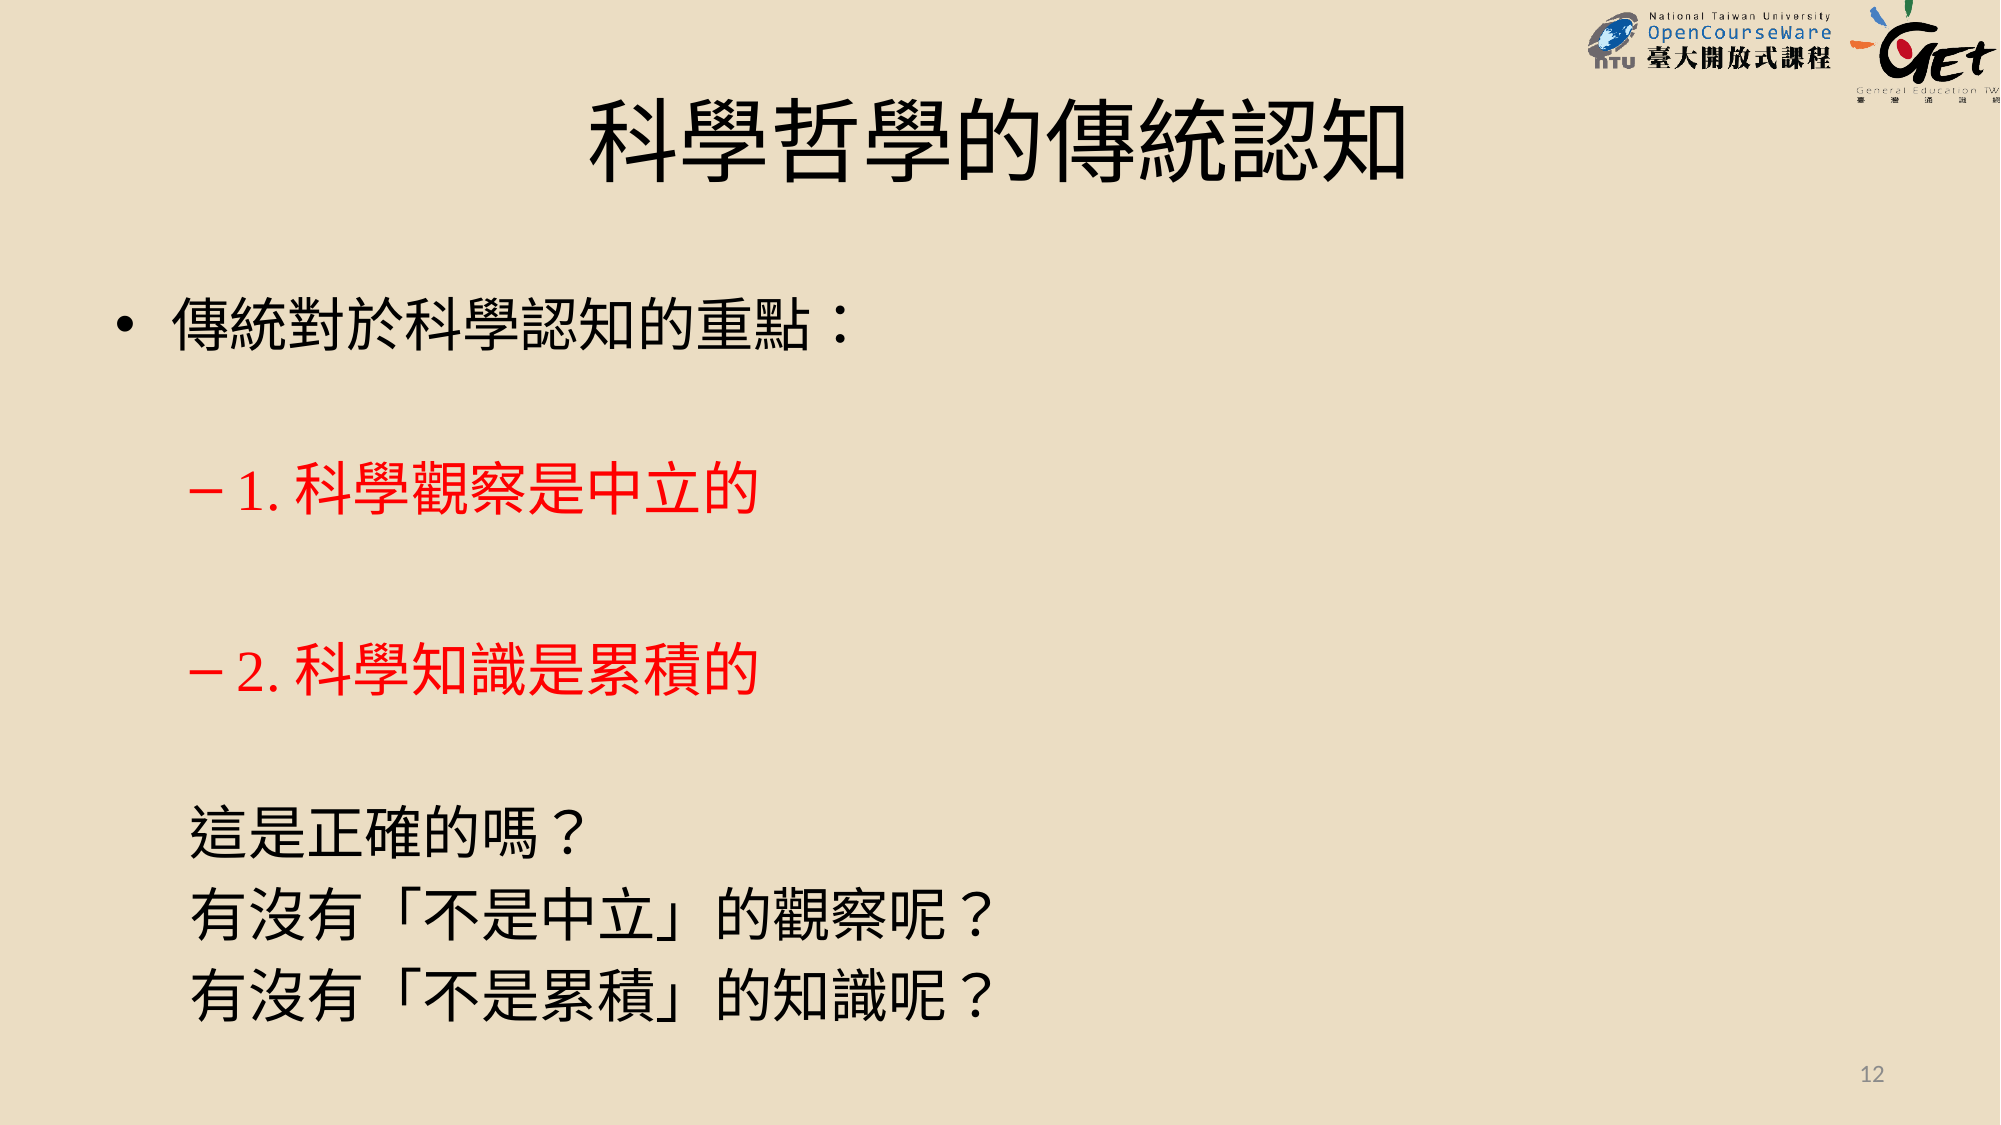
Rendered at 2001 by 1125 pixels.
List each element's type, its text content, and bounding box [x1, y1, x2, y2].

title 科學哲學的傳統認知 [99, 45, 1900, 233]
list 傳統對於科學認知的重點： 1.科學觀察是中立的 2.科學知識是累積的 這是正確的嗎？ 有沒有「不是中立」的觀察呢？ 有沒有「不是累積」的知識呢？ [99, 280, 1900, 1024]
slide_number 12 [1433, 1042, 1900, 1103]
picture [1568, 0, 2000, 103]
